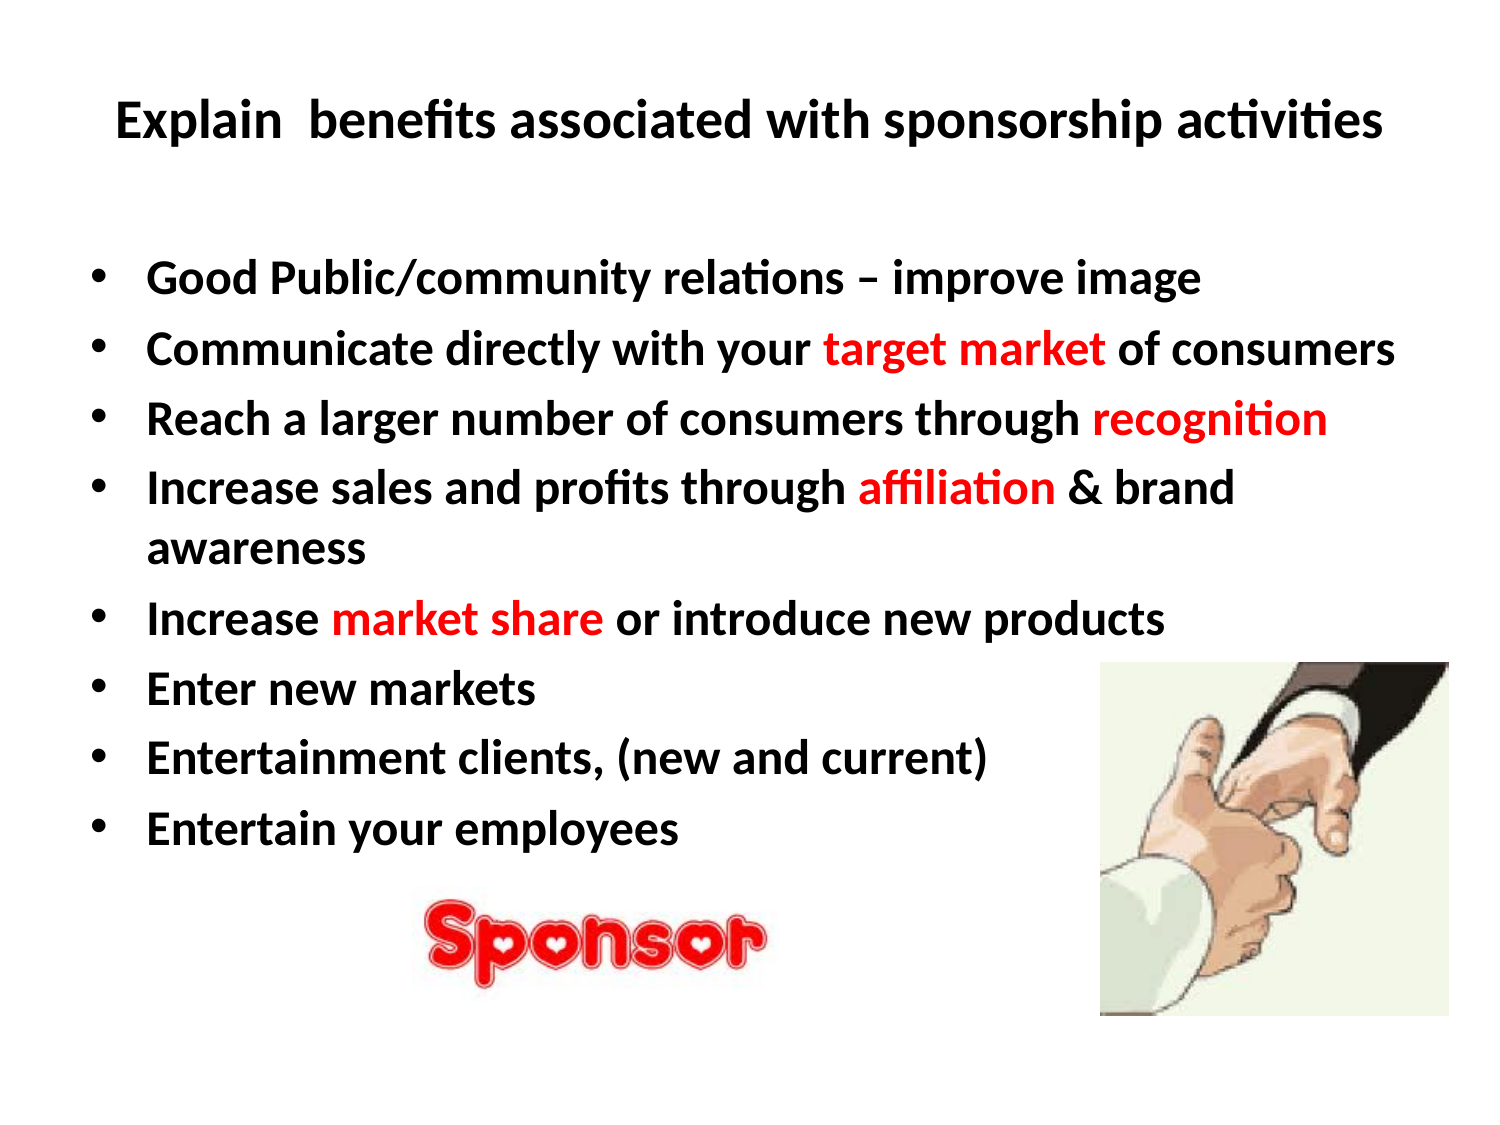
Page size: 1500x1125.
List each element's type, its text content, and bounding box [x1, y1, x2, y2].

picture [412, 887, 780, 1002]
list Good Public/community relations – improve image Communicate directly with your target market of consumers Reach a larger number of consumers through recognition Increase sales and profits through affiliation & brand awareness Increase market share or introduce new products Enter new markets Entertainment clients, (new and current) Entertain your employees [75, 237, 1425, 1005]
title Explain benefits associated with sponsorship activities [75, 45, 1425, 188]
picture [1099, 662, 1449, 1016]
